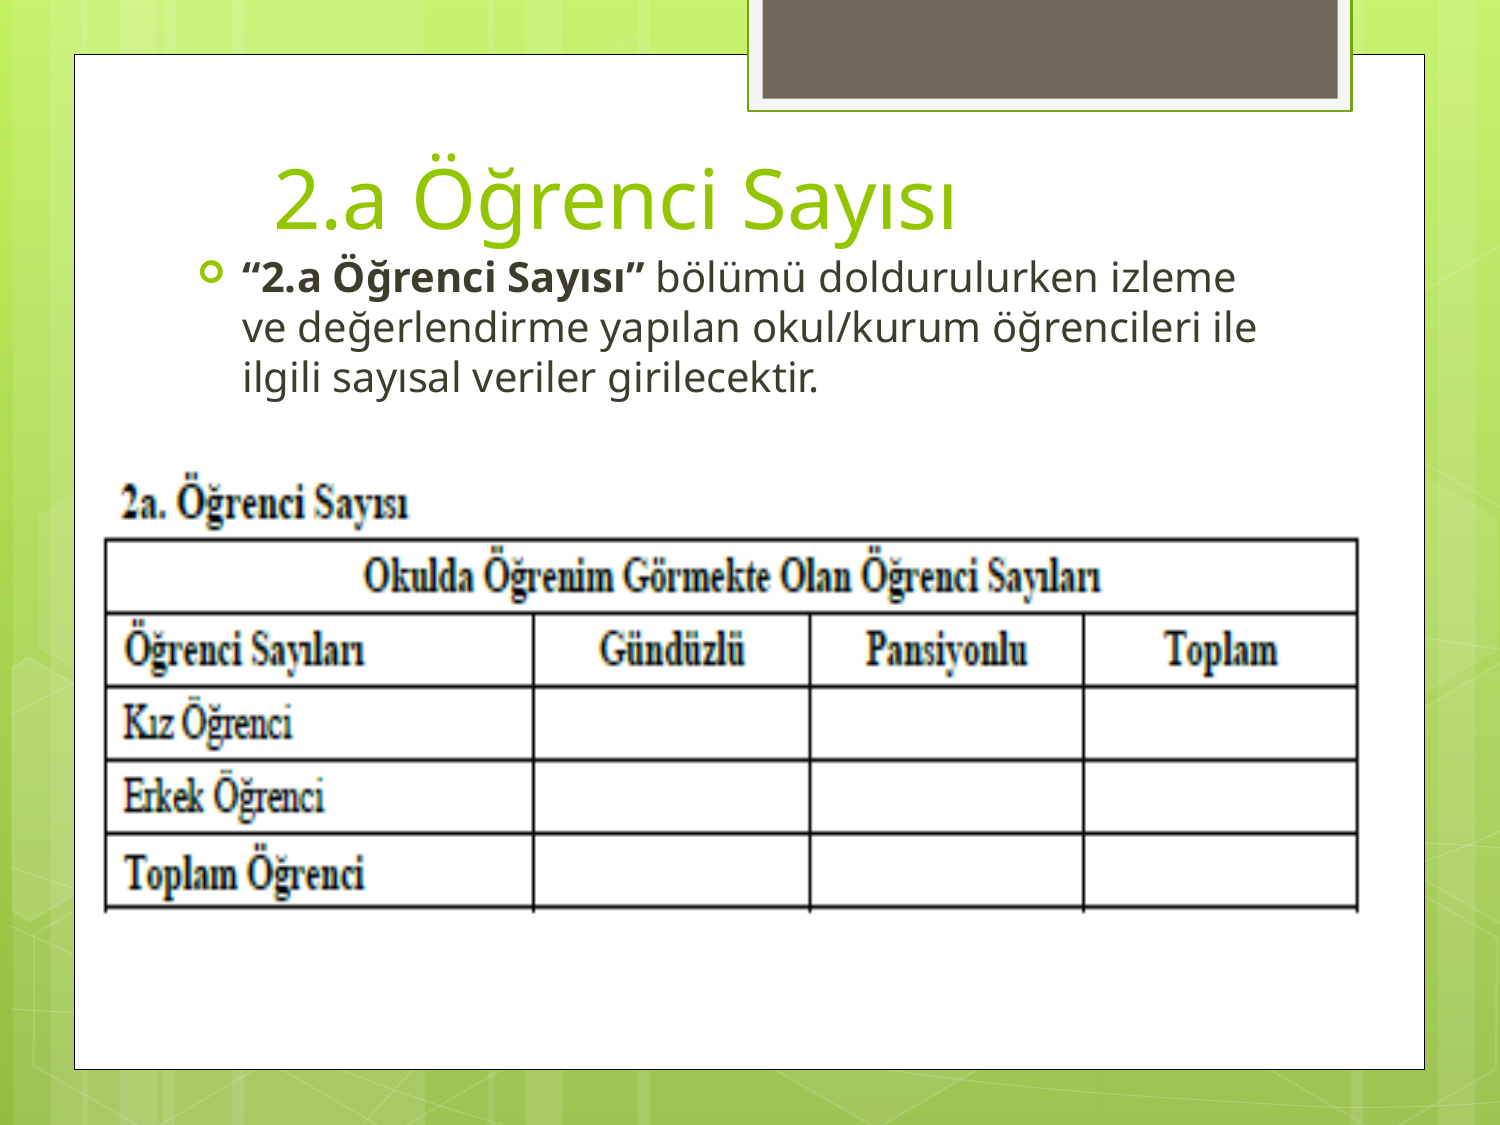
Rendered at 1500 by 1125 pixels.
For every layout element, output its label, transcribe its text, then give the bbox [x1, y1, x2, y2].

list “2.a Öğrenci Sayısı” bölümü doldurulurken izleme ve değerlendirme yapılan okul/kurum öğrencileri ile ilgili sayısal veriler girilecektir. [171, 243, 1283, 460]
picture [76, 462, 1412, 977]
title 2.a Öğrenci Sayısı [171, 66, 1324, 254]
